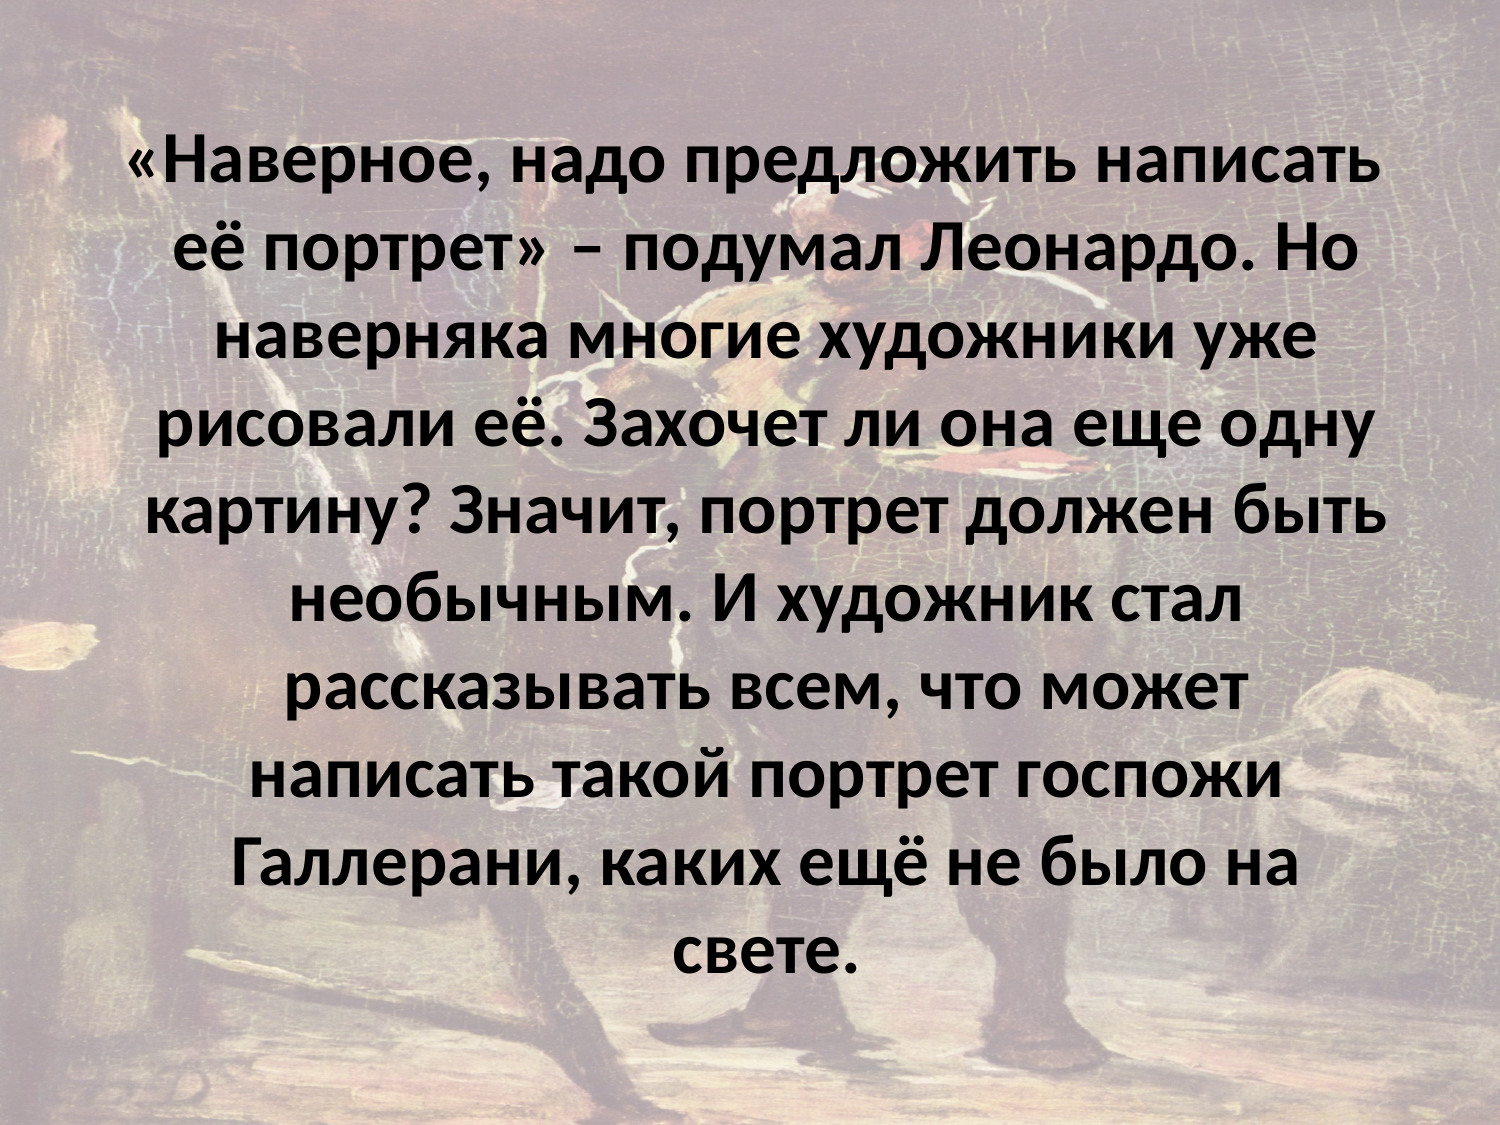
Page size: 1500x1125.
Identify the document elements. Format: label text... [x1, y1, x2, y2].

list «Наверное, надо предложить написать её портрет» – подумал Леонардо. Но наверняка многие художники уже рисовали её. Захочет ли она еще одну картину? Значит, портрет должен быть необычным. И художник стал рассказывать всем, что может написать такой портрет госпожи Галлерани, каких ещё не было на свете. [64, 101, 1415, 1005]
